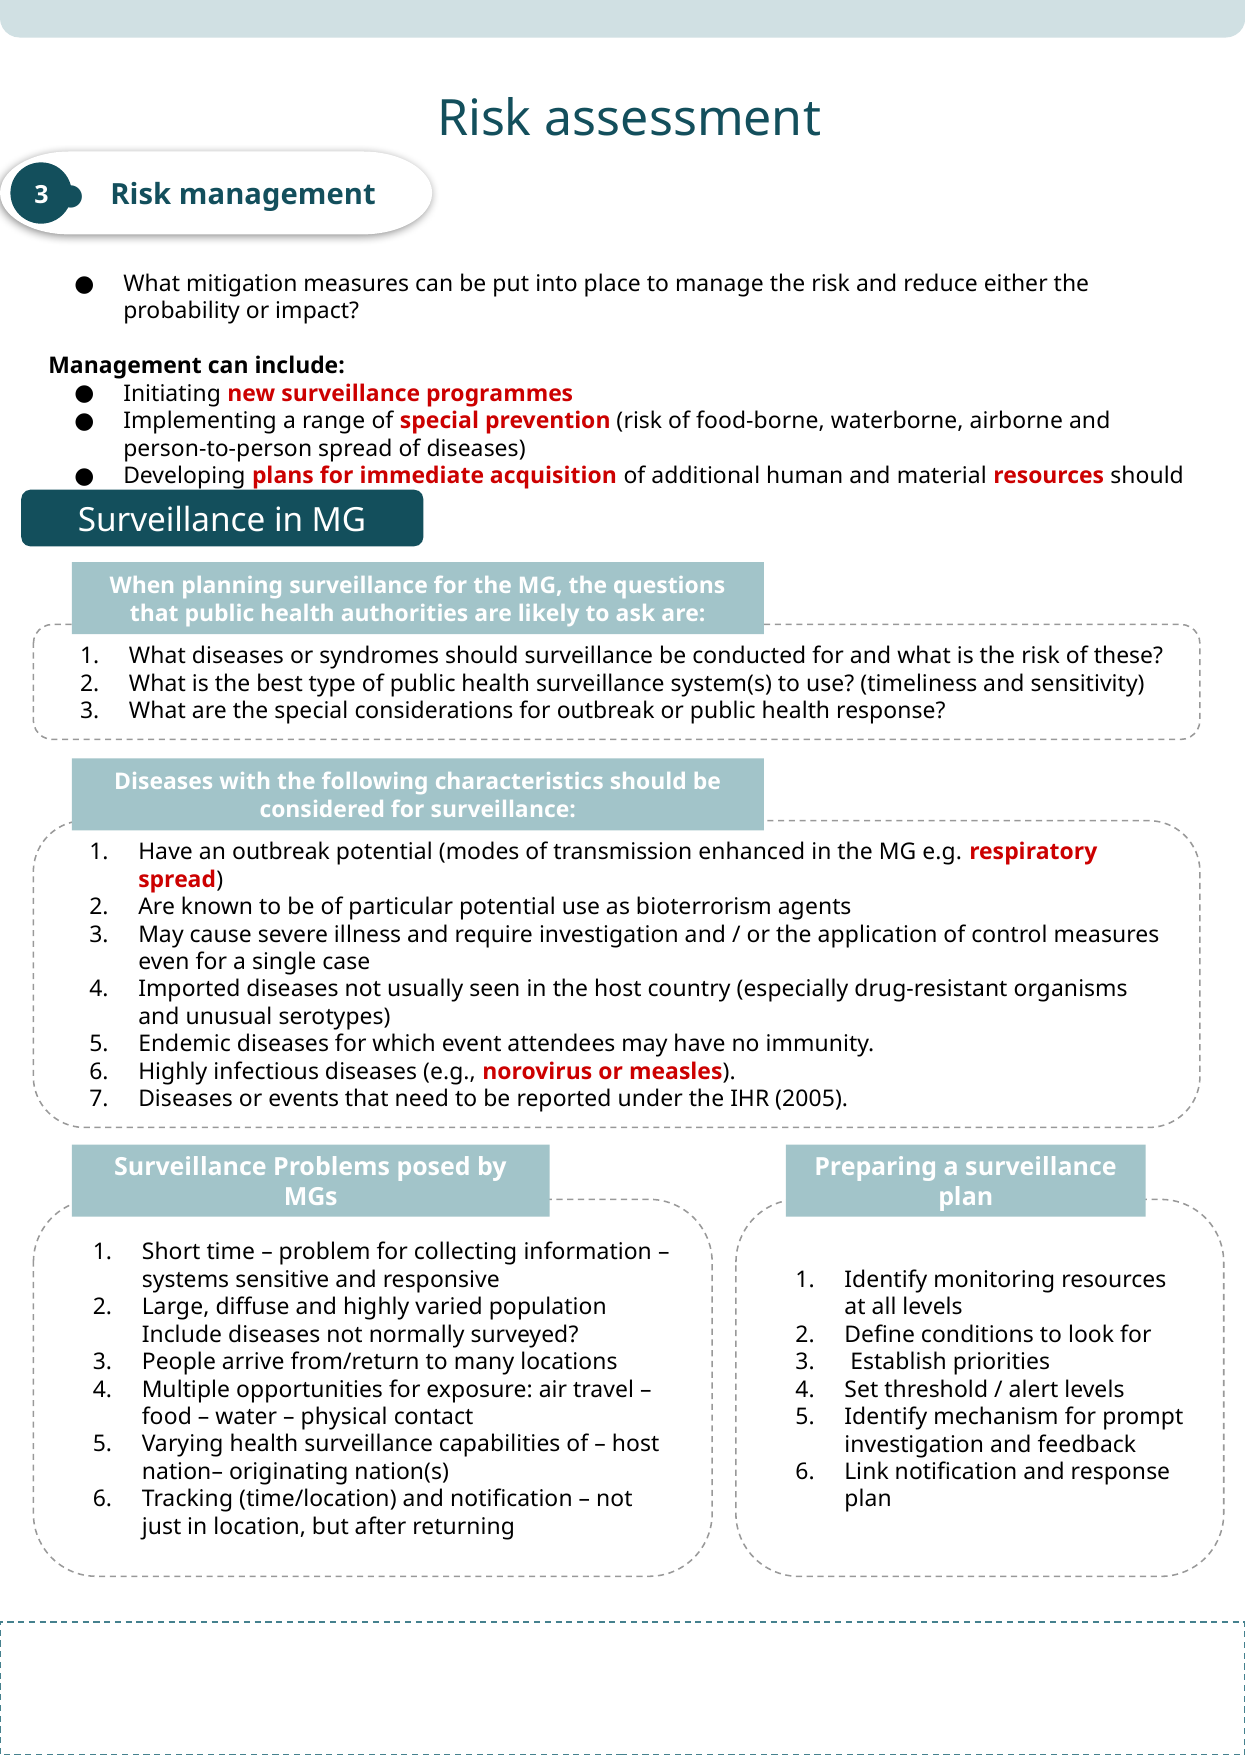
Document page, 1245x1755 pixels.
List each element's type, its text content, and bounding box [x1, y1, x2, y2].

text_box 3 [10, 162, 72, 224]
text_box Diseases with the following characteristics should be considered for surveillance: [71, 758, 764, 831]
text_box Risk management [0, 151, 433, 235]
text_box Surveillance in MG [21, 489, 424, 547]
text_box Surveillance Problems posed by MGs [71, 1144, 550, 1217]
text_box [0, 1621, 1245, 1755]
text_box Identify monitoring resources at all levels Define conditions to look for Establish priorities Set threshold / alert levels Identify mechanism for prompt investigation and feedback Link notification and response plan [735, 1199, 1224, 1577]
text_box Short time – problem for collecting information – systems sensitive and responsive Large, diffuse and highly varied population Include diseases not normally surveyed? People arrive from/return to many locations Multiple opportunities for exposure: air travel – food – water – physical contact Varying health surveillance capabilities of – host nation– originating nation(s) Tracking (time/location) and notification – not just in location, but after returning [33, 1199, 713, 1577]
text_box What diseases or syndromes should surveillance be conducted for and what is the risk of these? What is the best type of public health surveillance system(s) to use? (timeliness and sensitivity) What are the special considerations for outbreak or public health response? [33, 624, 1200, 740]
text_box Preparing a surveillance plan [785, 1144, 1146, 1217]
text_box When planning surveillance for the MG, the questions that public health authorities are likely to ask are: [71, 562, 764, 635]
text_box Have an outbreak potential (modes of transmission enhanced in the MG e.g. respiratory spread) Are known to be of particular potential use as bioterrorism agents May cause severe illness and require investigation and / or the application of control measures even for a single case Imported diseases not usually seen in the host country (especially drug-resistant organisms and unusual serotypes) Endemic diseases for which event attendees may have no immunity. Highly infectious diseases (e.g., norovirus or measles). Diseases or events that need to be reported under the IHR (2005). [33, 820, 1200, 1128]
text_box [0, 0, 1245, 38]
text_box Risk assessment [21, 70, 1224, 158]
text_box What mitigation measures can be put into place to manage the risk and reduce either the probability or impact? Management can include: Initiating new surveillance programmes Implementing a range of special prevention (risk of food-borne, waterborne, airborne and person-to-person spread of diseases) Developing plans for immediate acquisition of additional human and material resources should a crisis occur [33, 253, 1212, 531]
